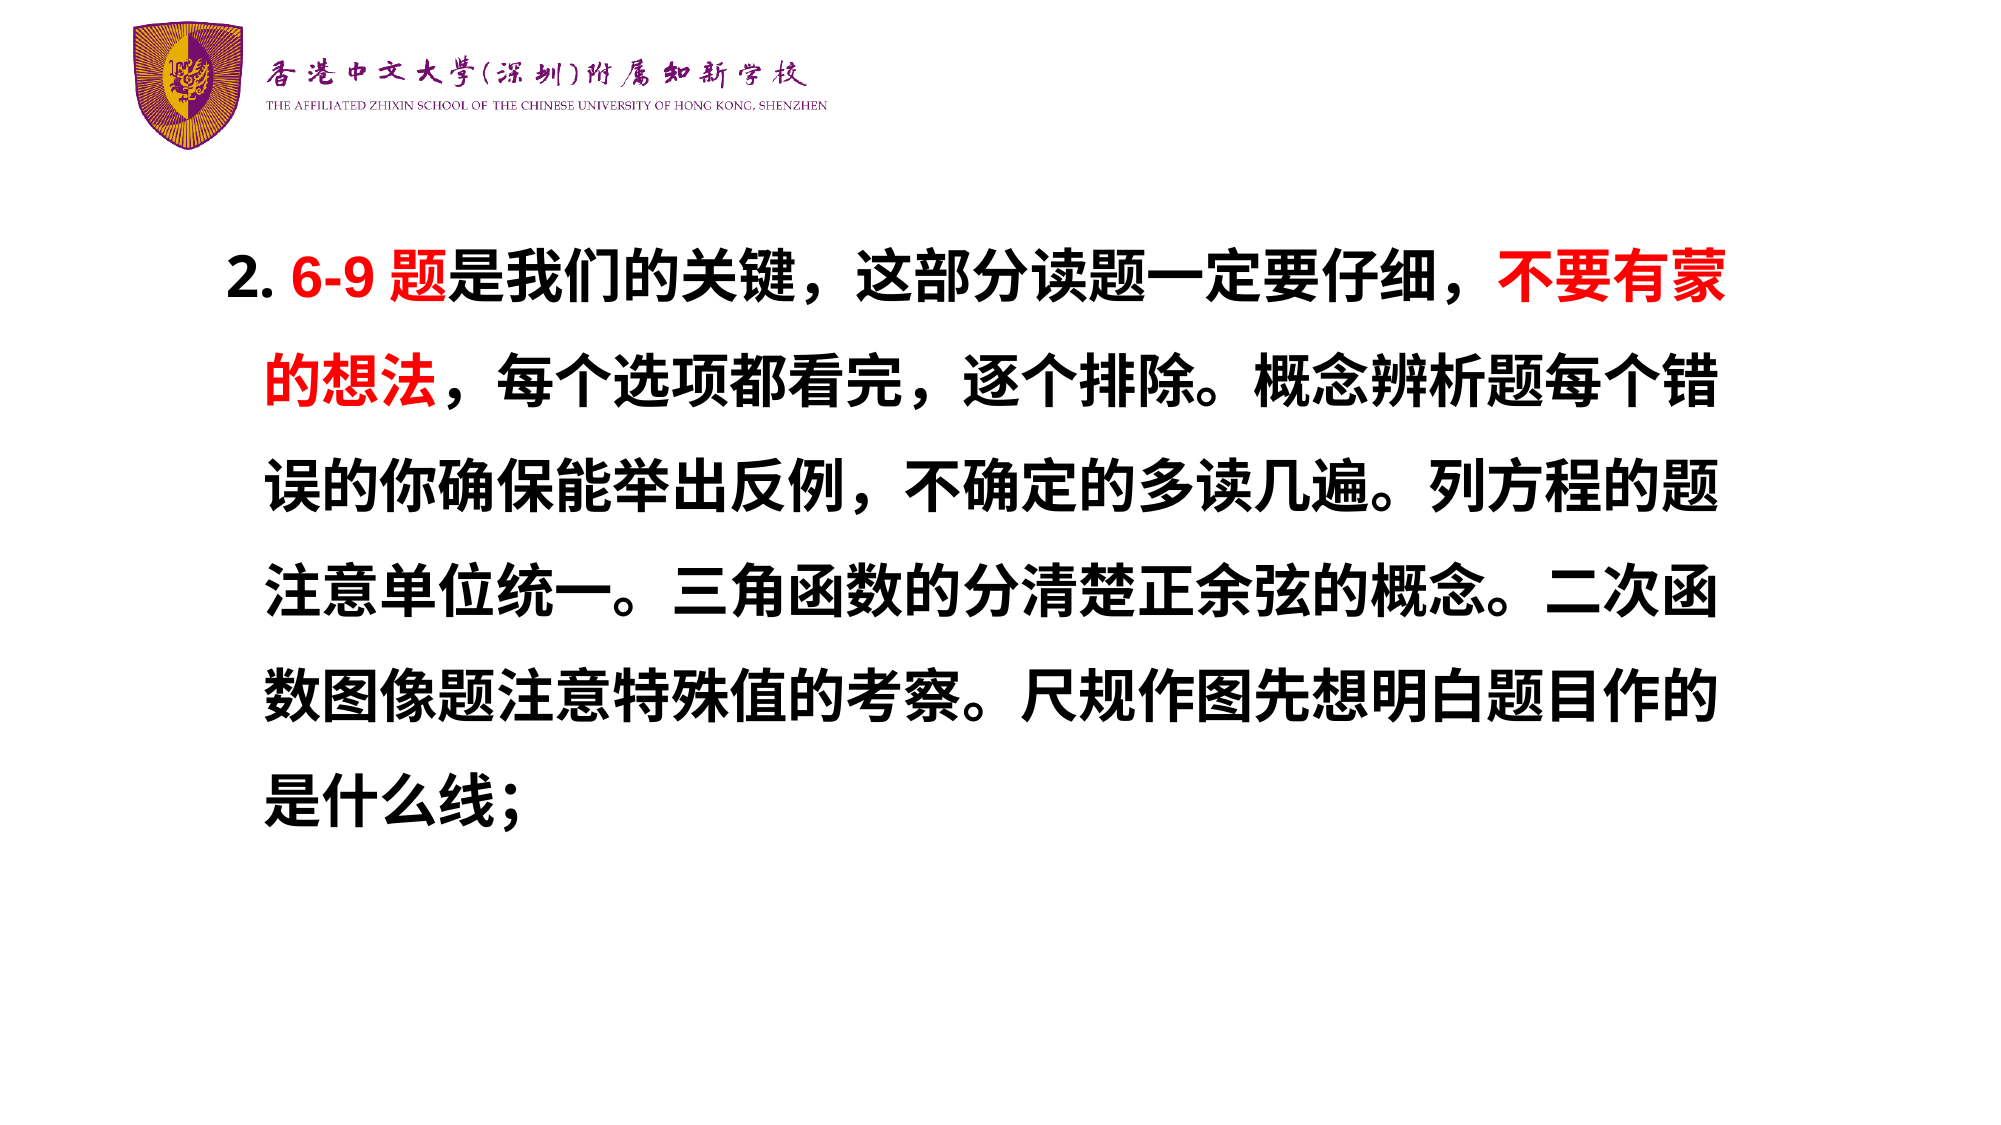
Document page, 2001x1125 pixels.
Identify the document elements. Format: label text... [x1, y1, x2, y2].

text_box 2. 6-9题是我们的关键，这部分读题一定要仔细，不要有蒙的想法，每个选项都看完，逐个排除。概念辨析题每个错误的你确保能举出反例，不确定的多读几遍。列方程的题注意单位统一。三角函数的分清楚正余弦的概念。二次函数图像题注意特殊值的考察。尺规作图先想明白题目作的是什么线； [211, 196, 1773, 842]
picture [133, 21, 827, 150]
